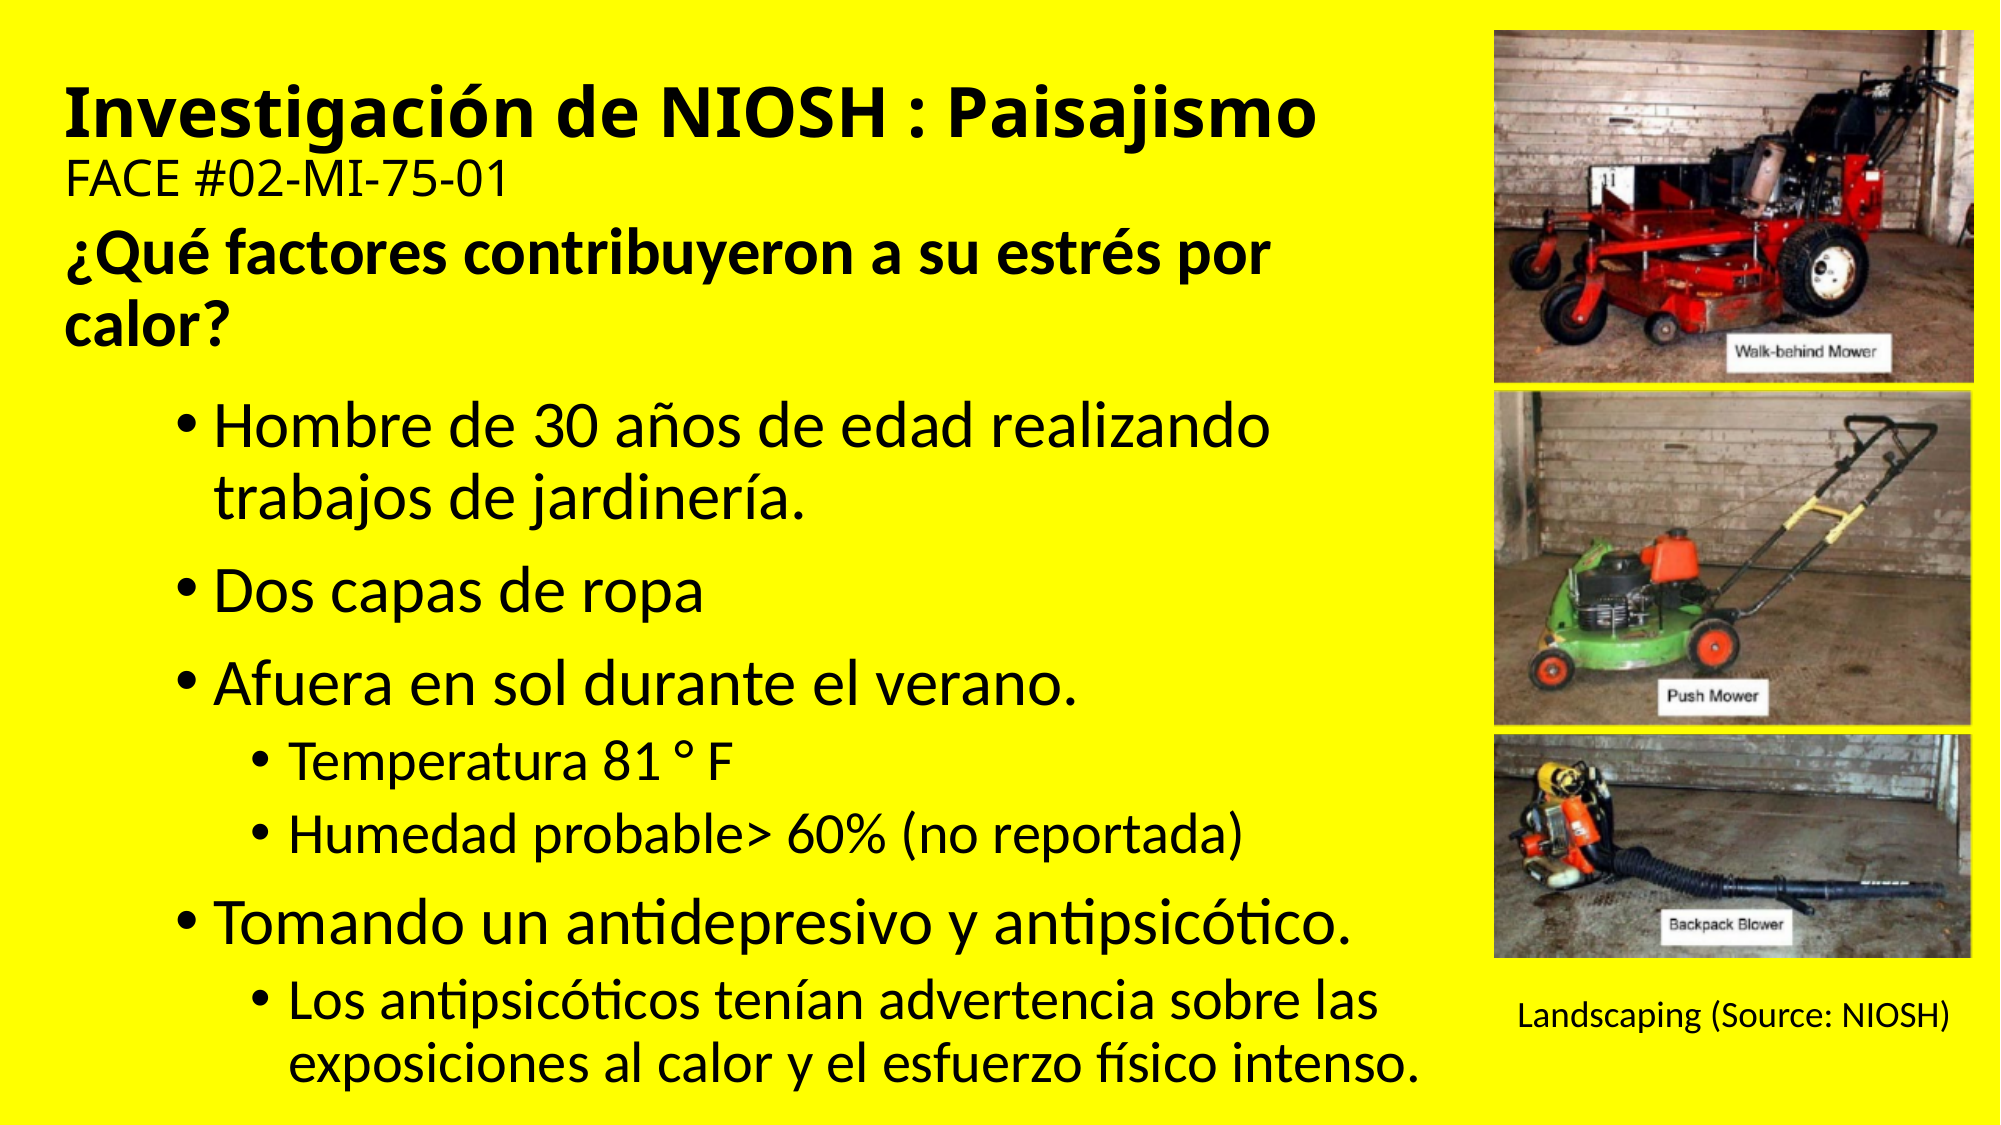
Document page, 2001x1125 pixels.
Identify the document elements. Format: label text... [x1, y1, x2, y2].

title Investigación de NIOSH : Paisajismo FACE #02-MI-75-01 [49, 33, 1342, 222]
list ¿Qué factores contribuyeron a su estrés por calor? [49, 222, 1470, 369]
list Hombre de 30 años de edad realizando trabajos de jardinería. Dos capas de ropa Afuera en sol durante el verano. Temperatura 81 ° F Humedad probable> 60% (no reportada) Tomando un antidepresivo y antipsicótico. Los antipsicóticos tenían advertencia sobre las exposiciones al calor y el esfuerzo físico intenso. [160, 382, 1470, 1092]
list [1494, 30, 1974, 958]
list Landscaping (Source: NIOSH) [1486, 987, 1982, 1044]
